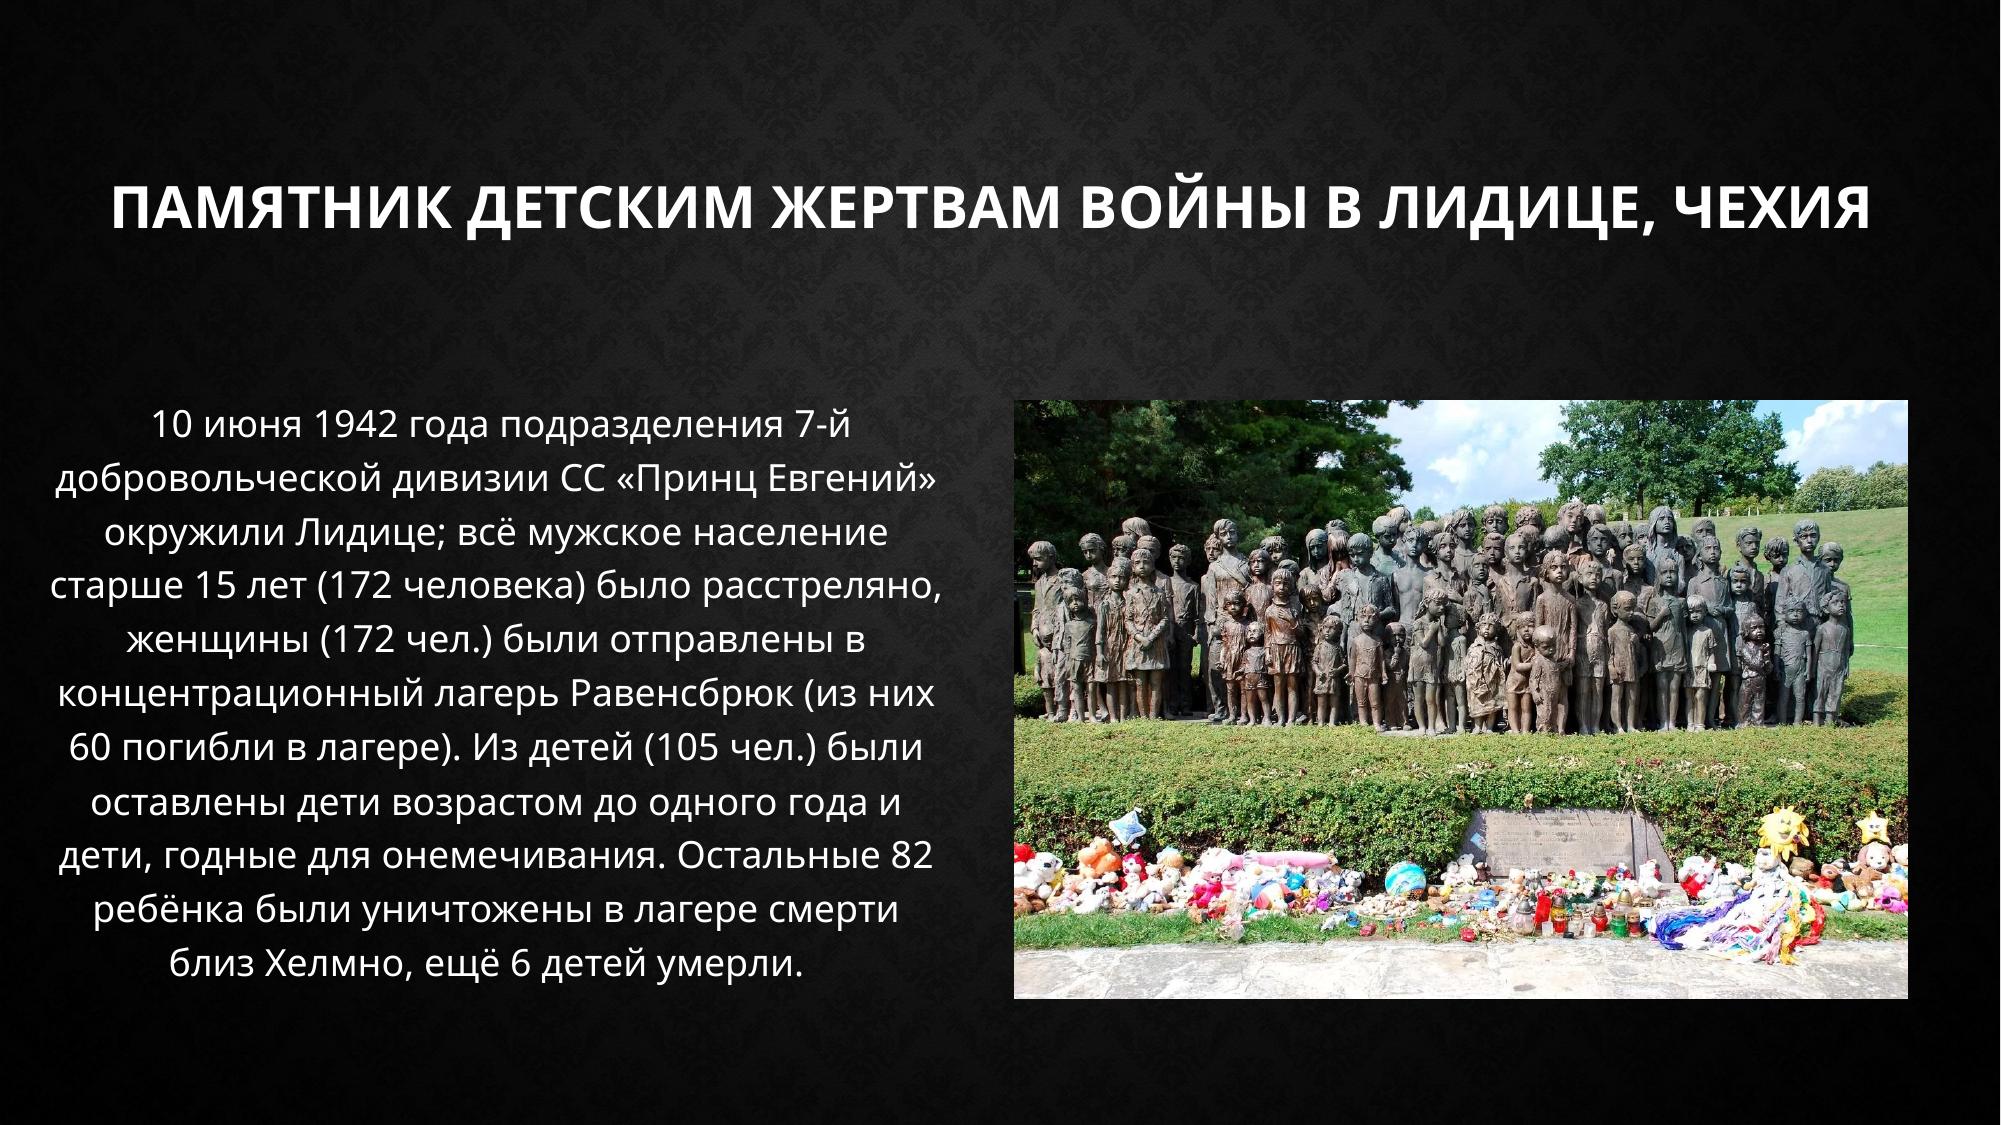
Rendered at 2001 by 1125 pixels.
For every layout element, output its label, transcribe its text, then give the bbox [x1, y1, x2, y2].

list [1013, 399, 1908, 1000]
list 10 июня 1942 года подразделения 7-й добровольческой дивизии СС «Принц Евгений» окружили Лидице; всё мужское население старше 15 лет (172 человека) было расстреляно, женщины (172 чел.) были отправлены в концентрационный лагерь Равенсбрюк (из них 60 погибли в лагере). Из детей (105 чел.) были оставлены дети возрастом до одного года и дети, годные для онемечивания. Остальные 82 ребёнка были уничтожены в лагере смерти близ Хелмно, ещё 6 детей умерли. [31, 383, 962, 1017]
title Памятник детским жертвам войны в Лидице, Чехия [46, 47, 1938, 250]
